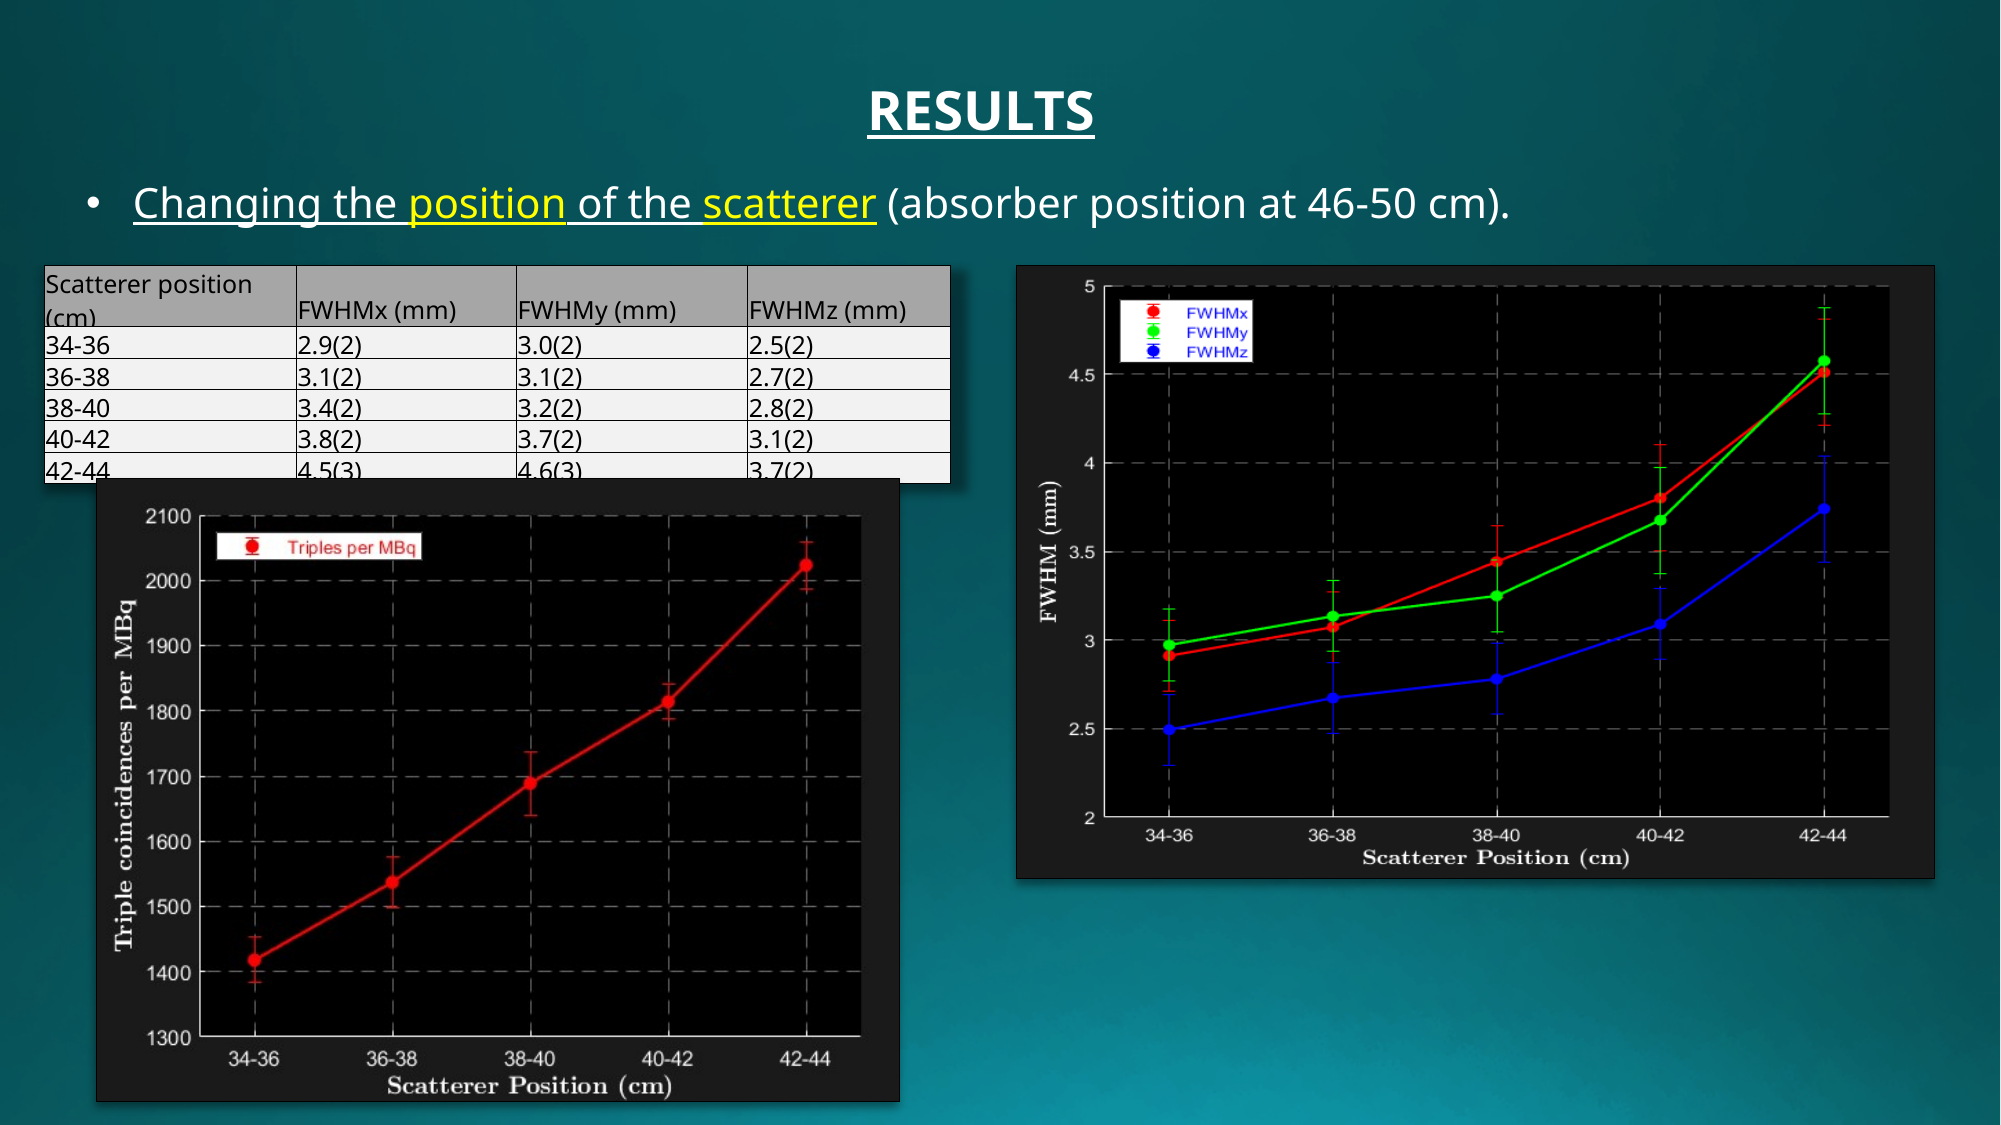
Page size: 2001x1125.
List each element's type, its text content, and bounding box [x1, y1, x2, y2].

table_cell 40-42 [45, 421, 296, 452]
text_box RESULTS [852, 69, 1111, 149]
text_box Changing the position of the scatterer (absorber position at 46-50 cm). [71, 169, 1892, 235]
table_cell 3.4(2) [297, 390, 516, 420]
table_cell 34-36 [45, 327, 296, 358]
table_cell 3.7(2) [748, 453, 950, 483]
table_cell 3.1(2) [517, 359, 747, 389]
table_cell 3.7(2) [517, 421, 747, 452]
table_header Scatterer position (cm) [45, 266, 296, 326]
table_cell 3.1(2) [297, 359, 516, 389]
table_cell 2.9(2) [297, 327, 516, 358]
table_cell 4.6(3) [517, 453, 747, 478]
table_cell 3.2(2) [517, 390, 747, 420]
table_header FWHMy (mm) [517, 266, 747, 326]
table_cell 2.7(2) [748, 359, 950, 389]
picture [0, 0, 2001, 1125]
table_cell 2.5(2) [748, 327, 950, 358]
table_header FWHMx (mm) [297, 266, 516, 326]
table_cell 2.8(2) [748, 390, 950, 420]
table_cell 38-40 [45, 390, 296, 420]
table_cell 3.0(2) [517, 327, 747, 358]
table_header FWHMz (mm) [748, 266, 950, 326]
table_cell 4.5(3) [297, 453, 516, 478]
table_cell 36-38 [45, 359, 296, 389]
table_cell 42-44 [45, 453, 296, 483]
table_cell 3.8(2) [297, 421, 516, 452]
table_cell 3.1(2) [748, 421, 950, 452]
